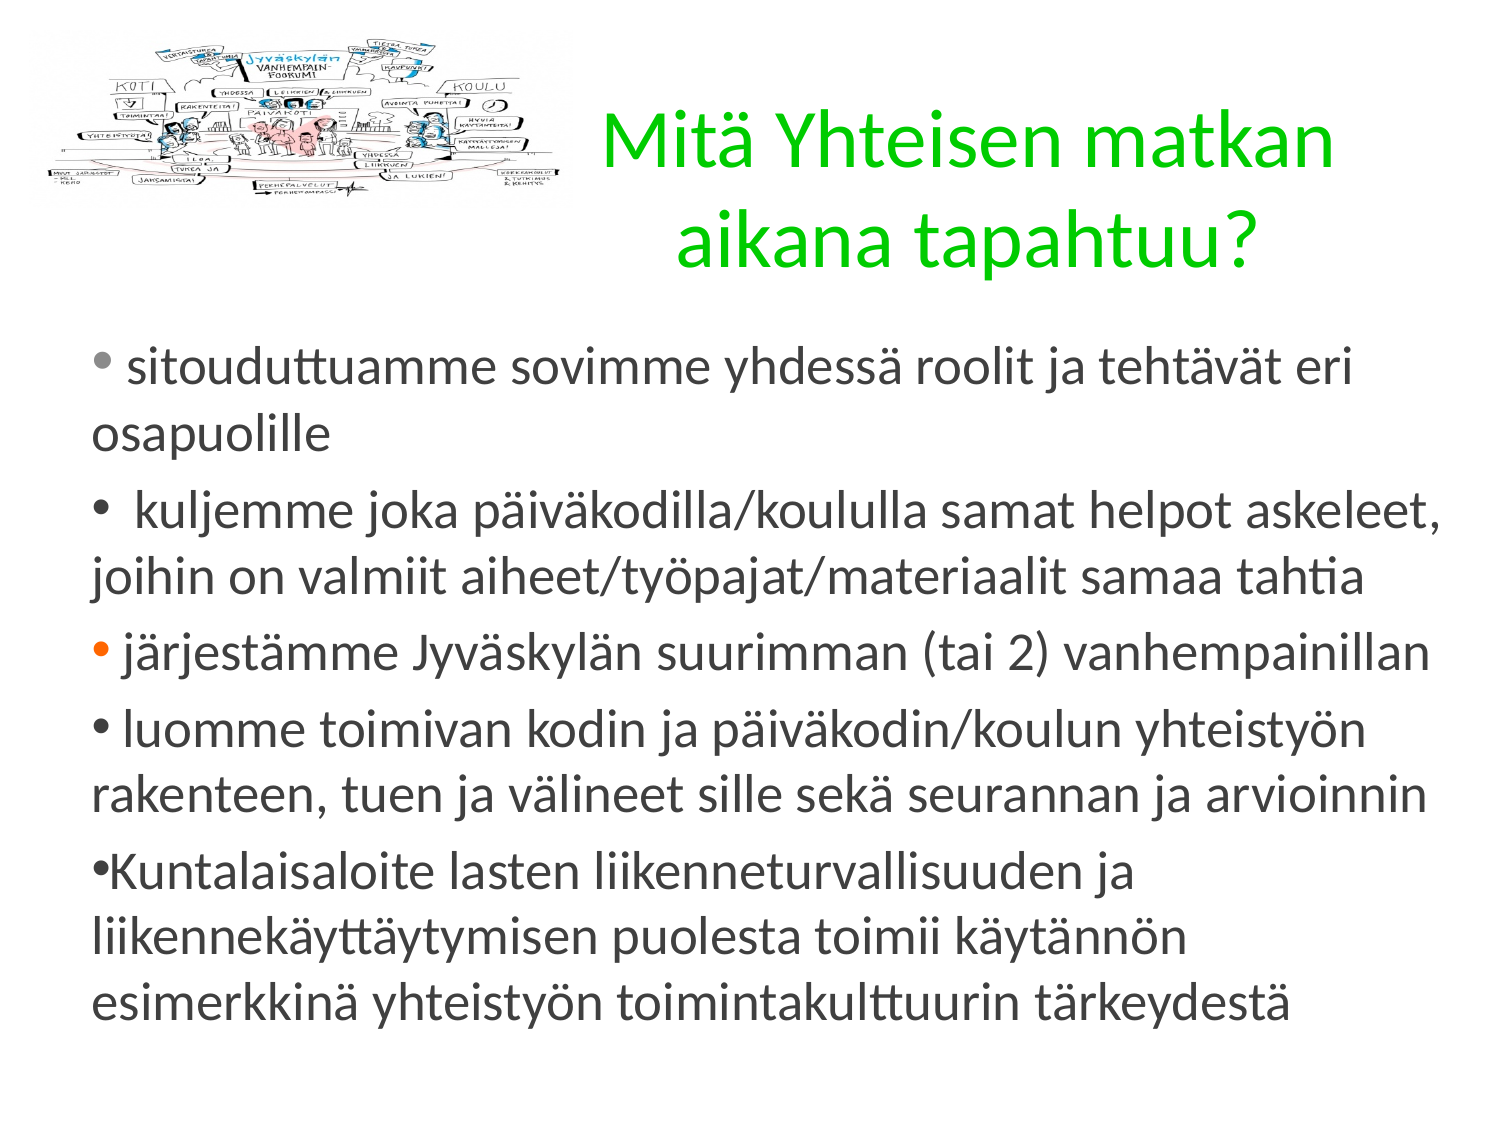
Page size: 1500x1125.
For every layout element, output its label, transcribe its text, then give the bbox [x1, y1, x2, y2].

subtitle sitouduttuamme sovimme yhdessä roolit ja tehtävät eri osapuolille kuljemme joka päiväkodilla/koululla samat helpot askeleet, joihin on valmiit aiheet/työpajat/materiaalit samaa tahtia järjestämme Jyväskylän suurimman (tai 2) vanhempainillan luomme toimivan kodin ja päiväkodin/koulun yhteistyön rakenteen, tuen ja välineet sille sekä seurannan ja arvioinnin Kuntalaisaloite lasten liikenneturvallisuuden ja liikennekäyttäytymisen puolesta toimii käytännön esimerkkinä yhteistyön toimintakulttuurin tärkeydestä [76, 314, 1459, 1059]
picture [29, 30, 573, 208]
title Mitä Yhteisen matkan aikana tapahtuu? [501, 66, 1436, 303]
